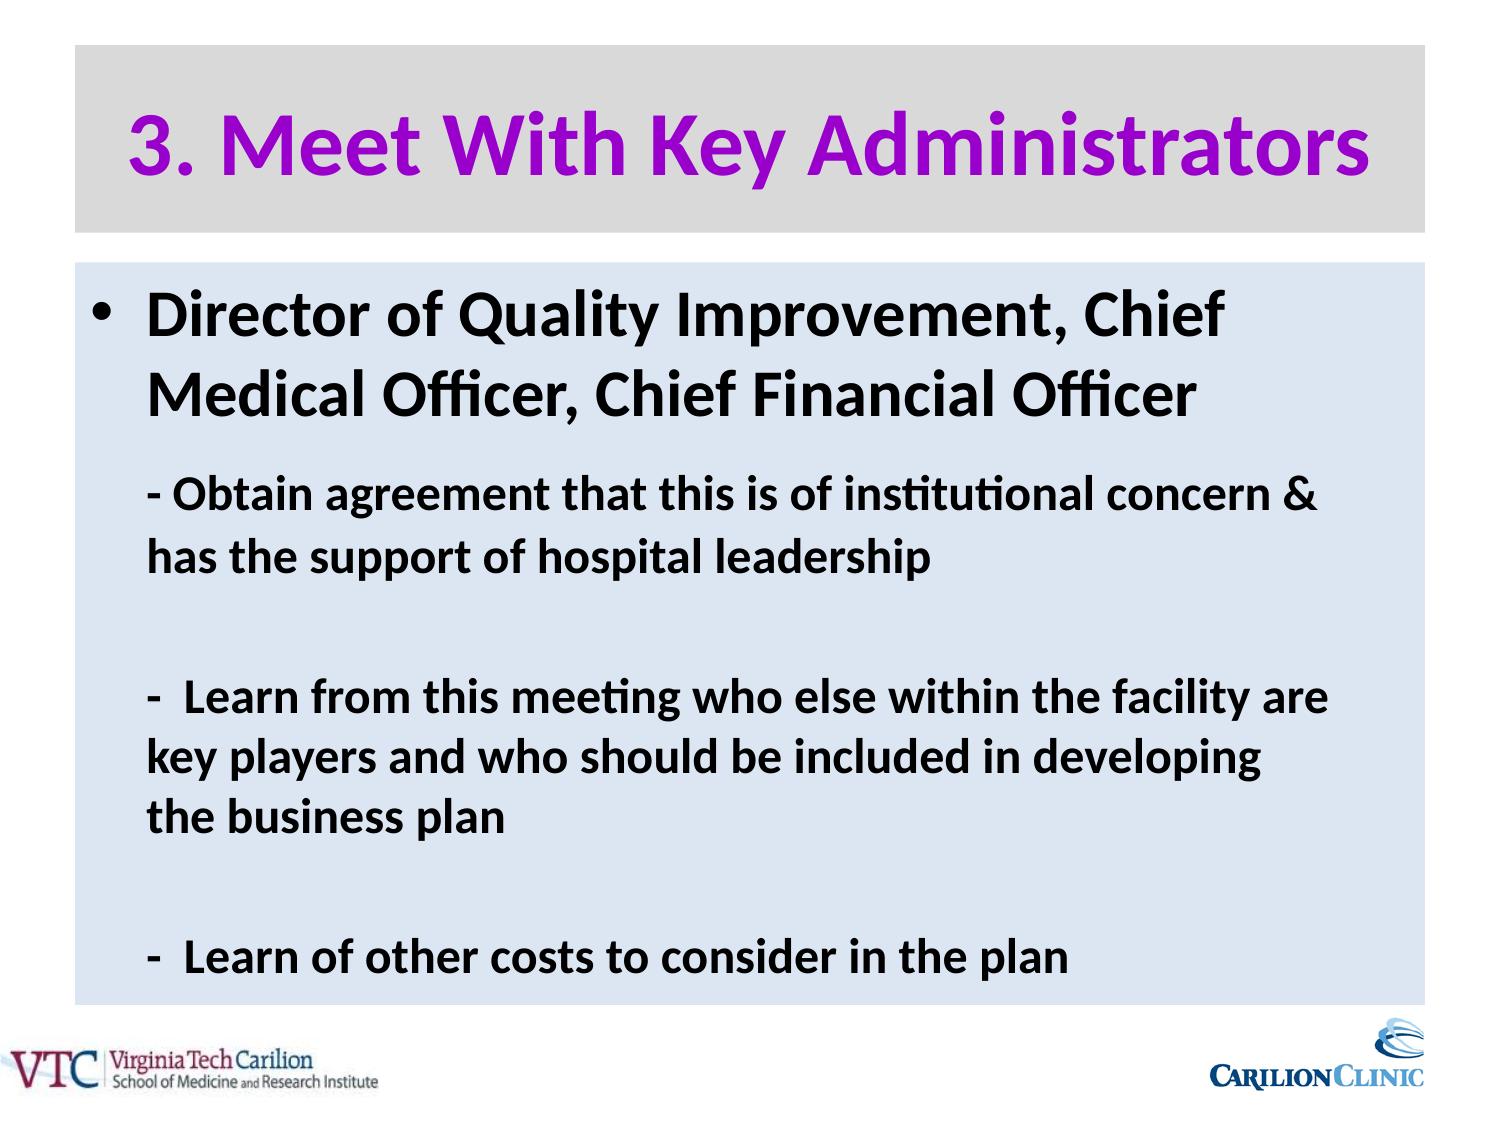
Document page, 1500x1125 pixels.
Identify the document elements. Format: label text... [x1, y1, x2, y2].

list Director of Quality Improvement, Chief Medical Officer, Chief Financial Officer - Obtain agreement that this is of institutional concern & has the support of hospital leadership - Learn from this meeting who else within the facility are key players and who should be included in developing the business plan - Learn of other costs to consider in the plan [74, 262, 1426, 1006]
title 3. Meet With Key Administrators [74, 44, 1426, 233]
picture [0, 1037, 379, 1102]
picture [1205, 1012, 1429, 1096]
